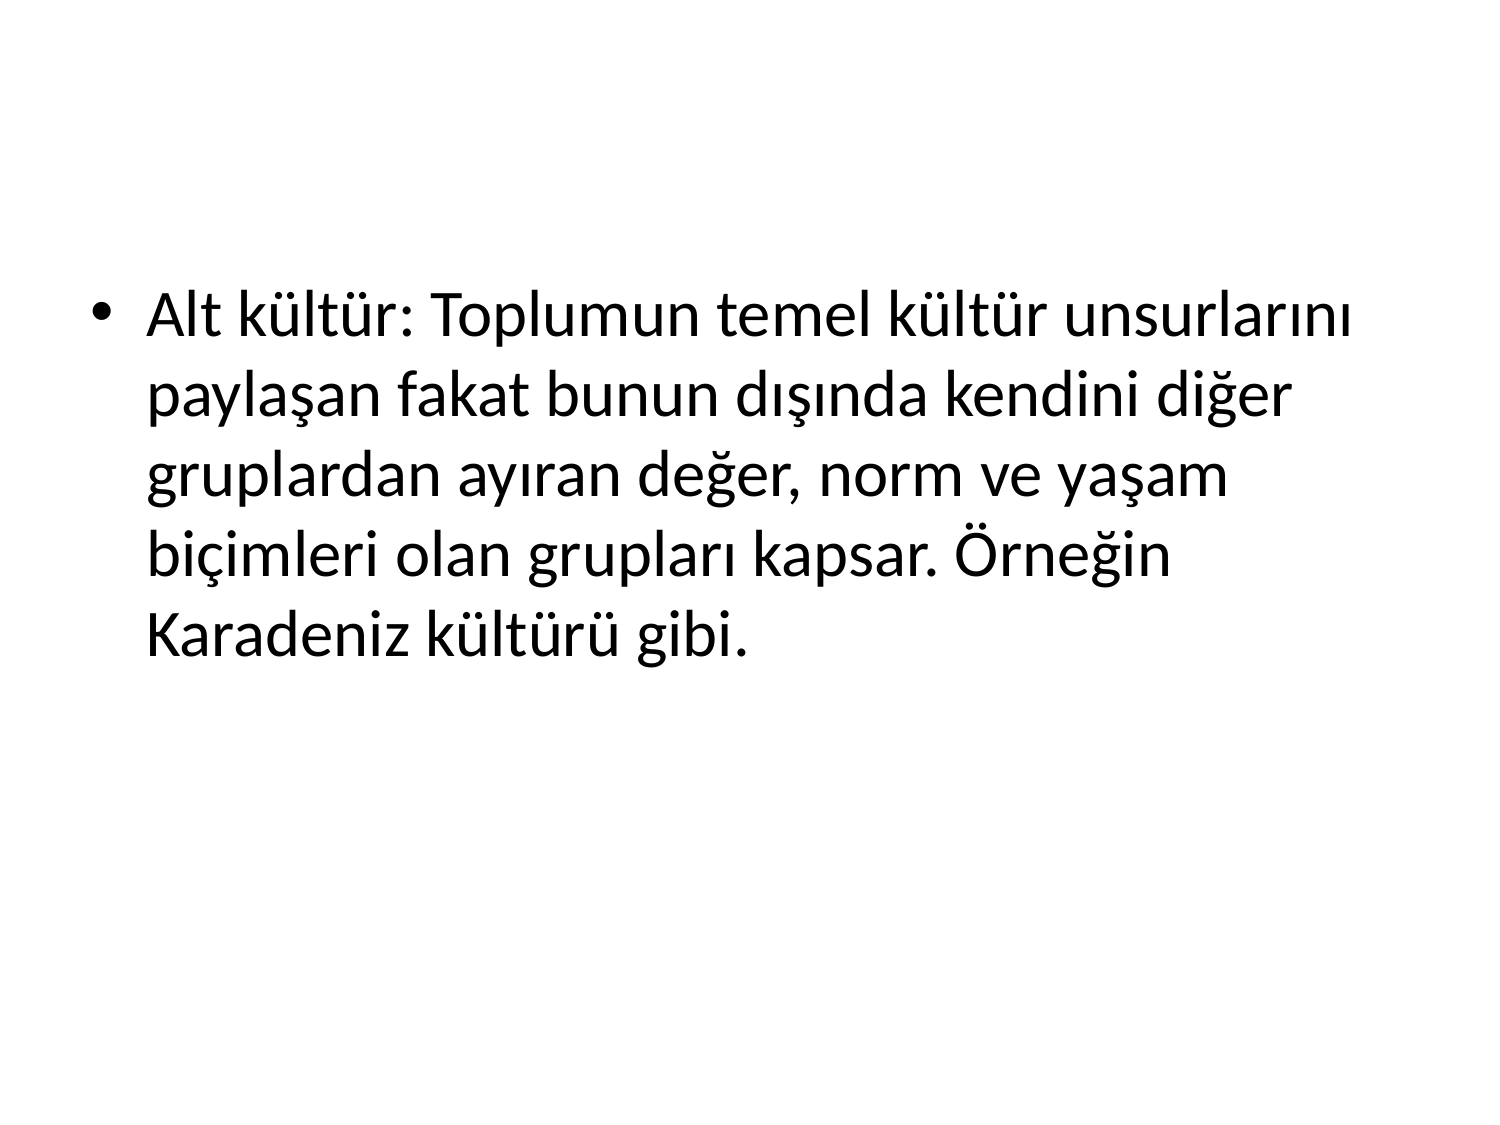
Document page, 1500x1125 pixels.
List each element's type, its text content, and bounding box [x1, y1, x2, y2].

list Alt kültür: Toplumun temel kültür unsurlarını paylaşan fakat bunun dışında kendini diğer gruplardan ayıran değer, norm ve yaşam biçimleri olan grupları kapsar. Örneğin Karadeniz kültürü gibi. [75, 262, 1425, 1005]
